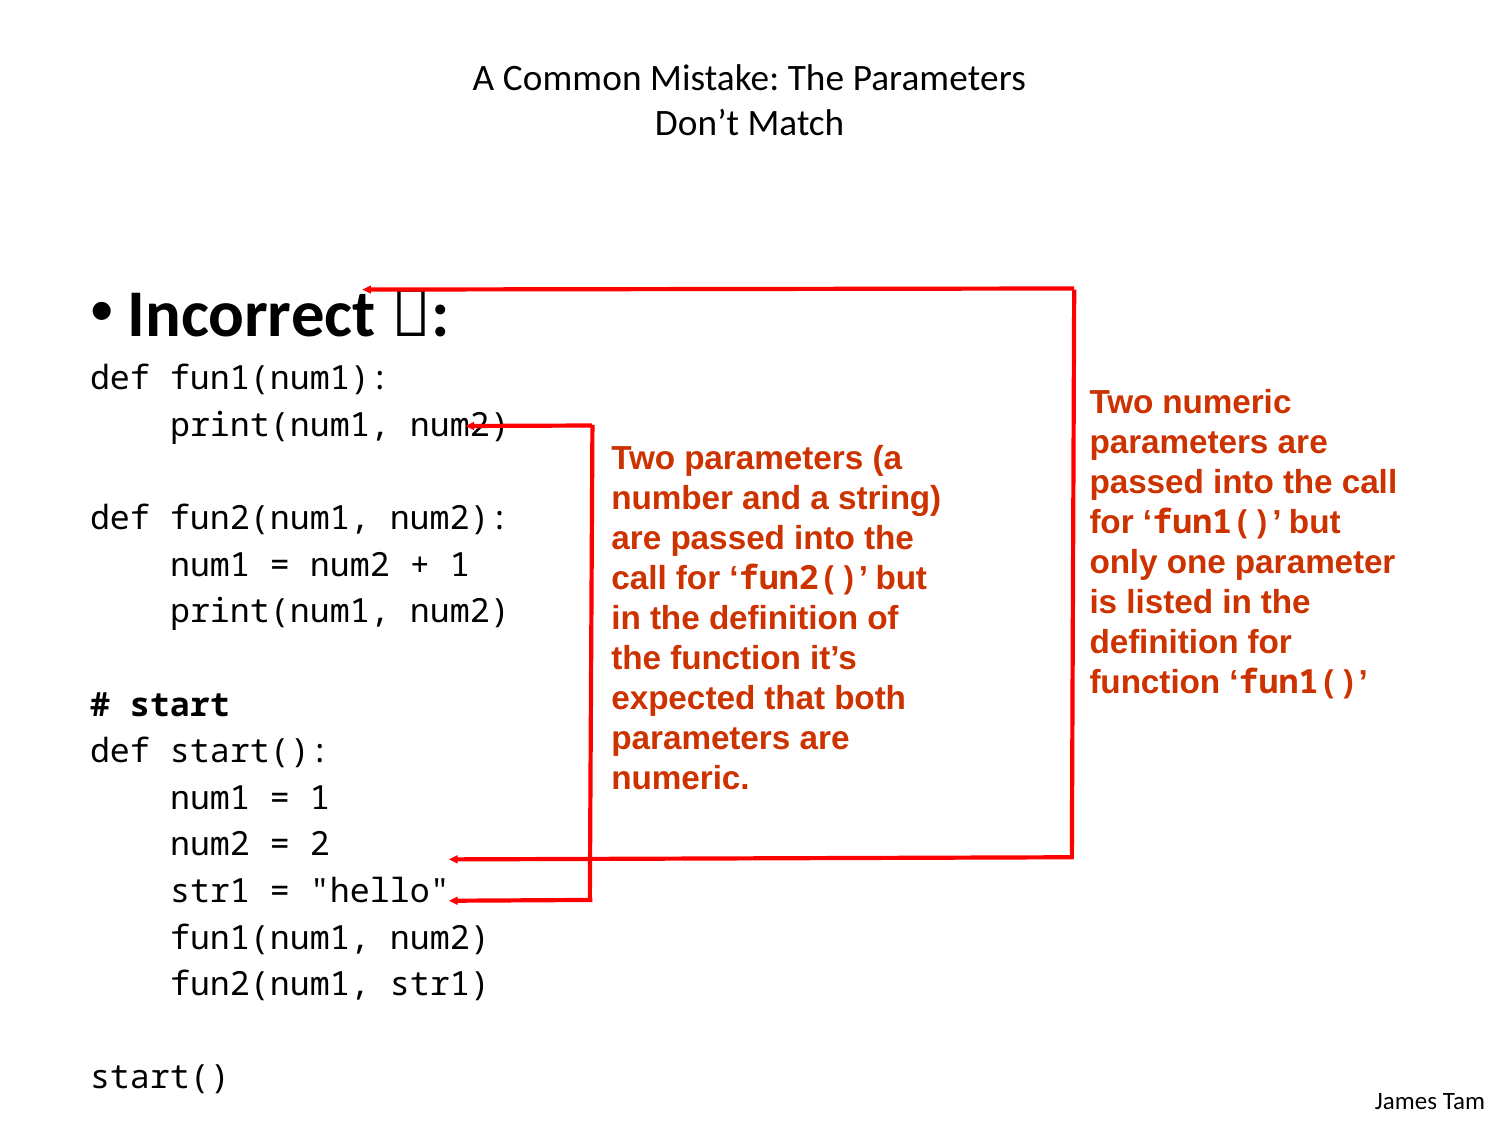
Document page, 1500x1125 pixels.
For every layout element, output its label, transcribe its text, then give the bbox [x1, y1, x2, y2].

title A Common Mistake: The Parameters Don’t Match [75, 45, 1425, 150]
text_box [362, 288, 1425, 860]
list Incorrect : def fun1(num1): print(num1, num2) def fun2(num1, num2): num1 = num2 + 1 print(num1, num2) # start def start(): num1 = 1 num2 = 2 str1 = "hello" fun1(num1, num2) fun2(num1, str1) start() [75, 262, 1425, 1005]
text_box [448, 424, 969, 902]
